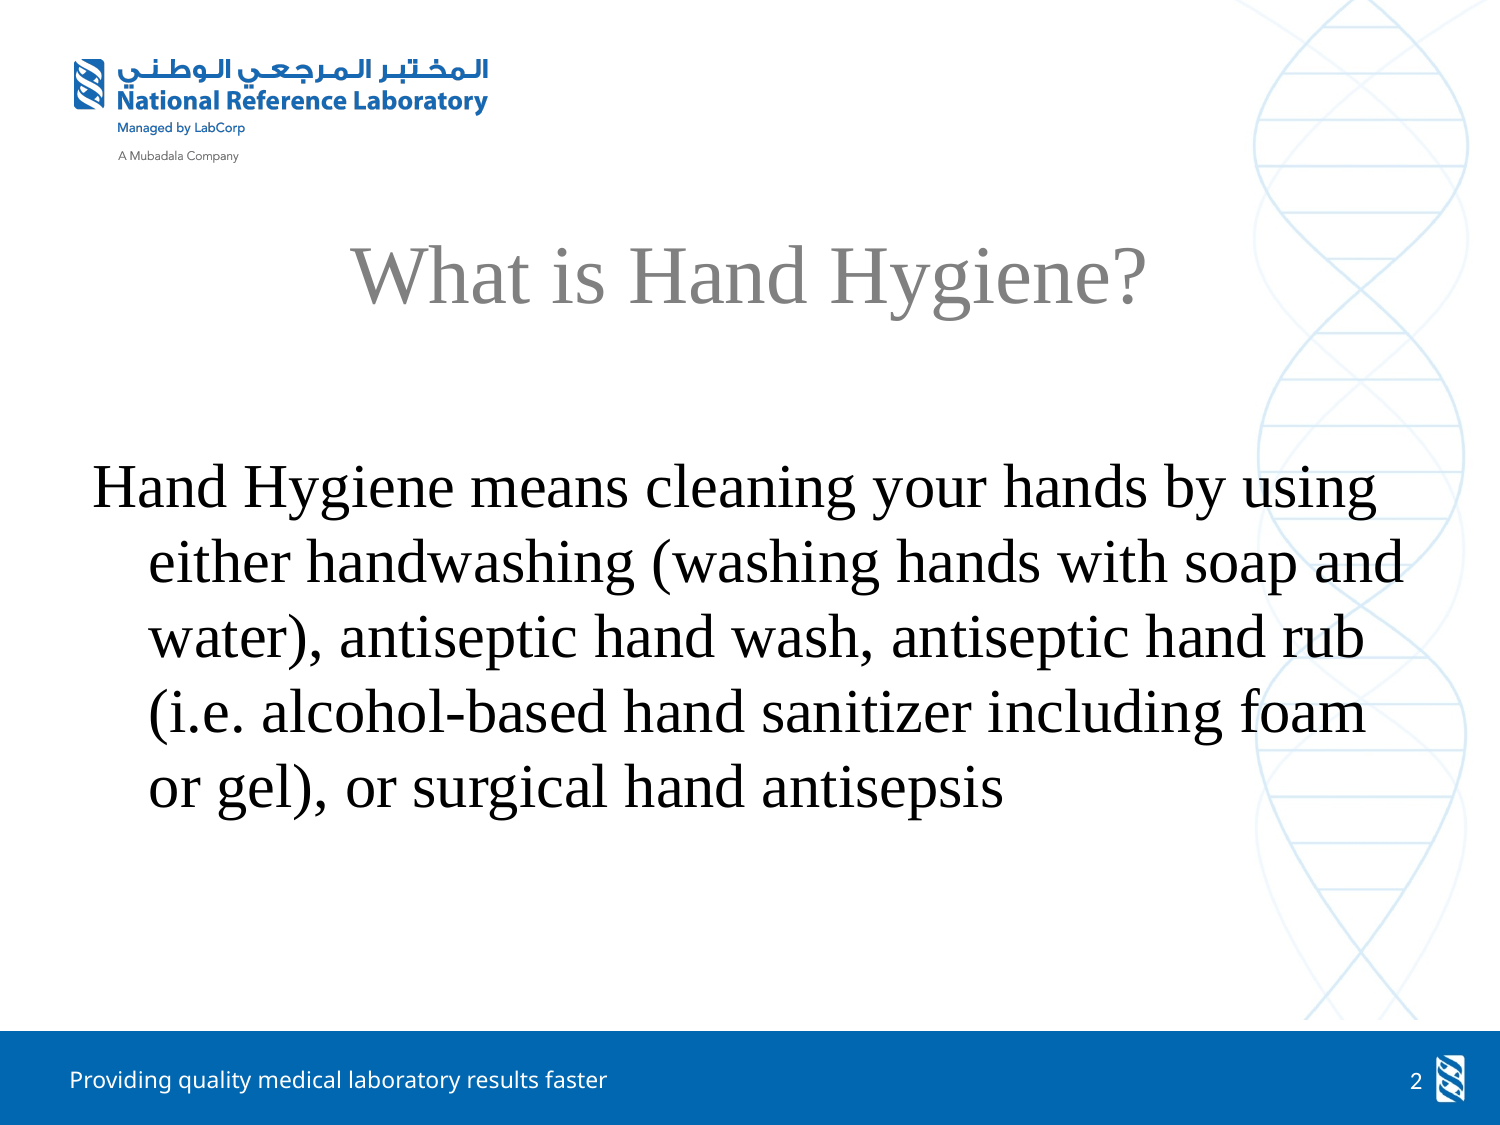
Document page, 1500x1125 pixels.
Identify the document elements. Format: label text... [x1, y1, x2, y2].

list Hand Hygiene means cleaning your hands by using either handwashing (washing hands with soap and water), antiseptic hand wash, antiseptic hand rub (i.e. alcohol-based hand sanitizer including foam or gel), or surgical hand antisepsis [77, 437, 1438, 975]
title What is Hand Hygiene? [75, 212, 1425, 400]
picture [0, 1031, 1500, 1125]
picture [1221, 0, 1500, 1020]
slide_number 2 [1087, 1050, 1438, 1110]
picture [74, 59, 488, 163]
